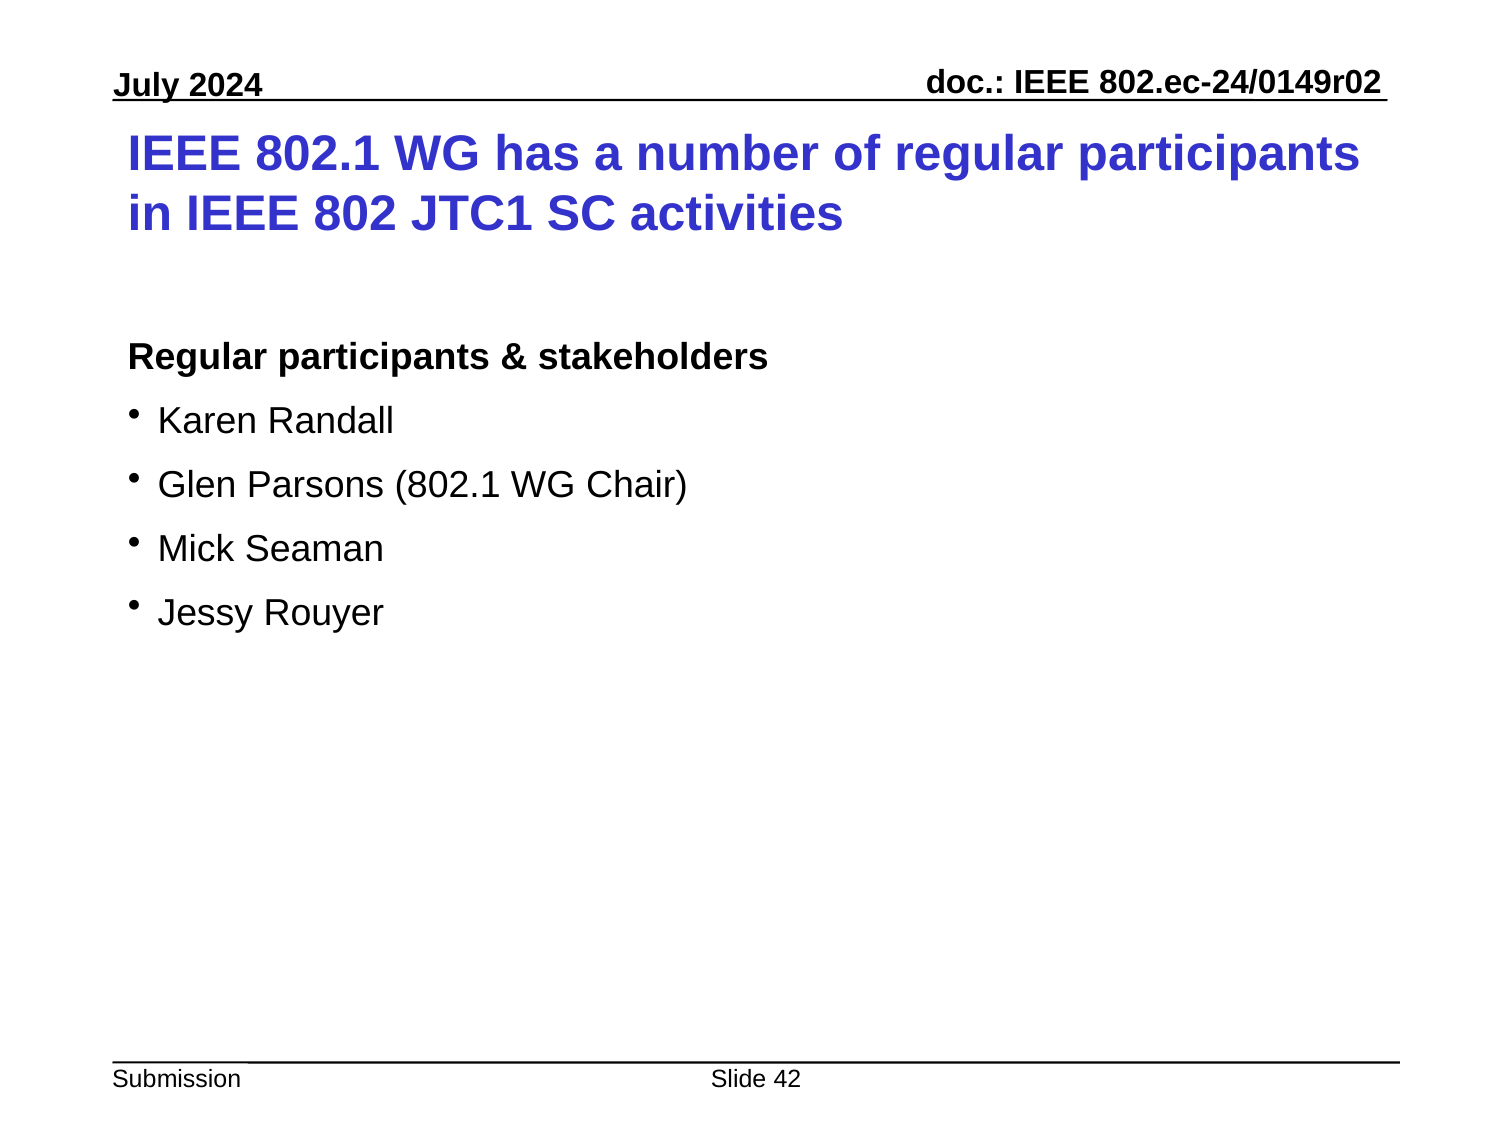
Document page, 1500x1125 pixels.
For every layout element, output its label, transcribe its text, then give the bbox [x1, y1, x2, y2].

title IEEE 802.1 WG has a number of regular participants in IEEE 802 JTC1 SC activities [112, 112, 1388, 288]
slide_number Slide 42 [709, 1061, 803, 1093]
list Regular participants & stakeholders Karen Randall Glen Parsons (802.1 WG Chair) Mick Seaman Jessy Rouyer [112, 324, 1388, 1000]
